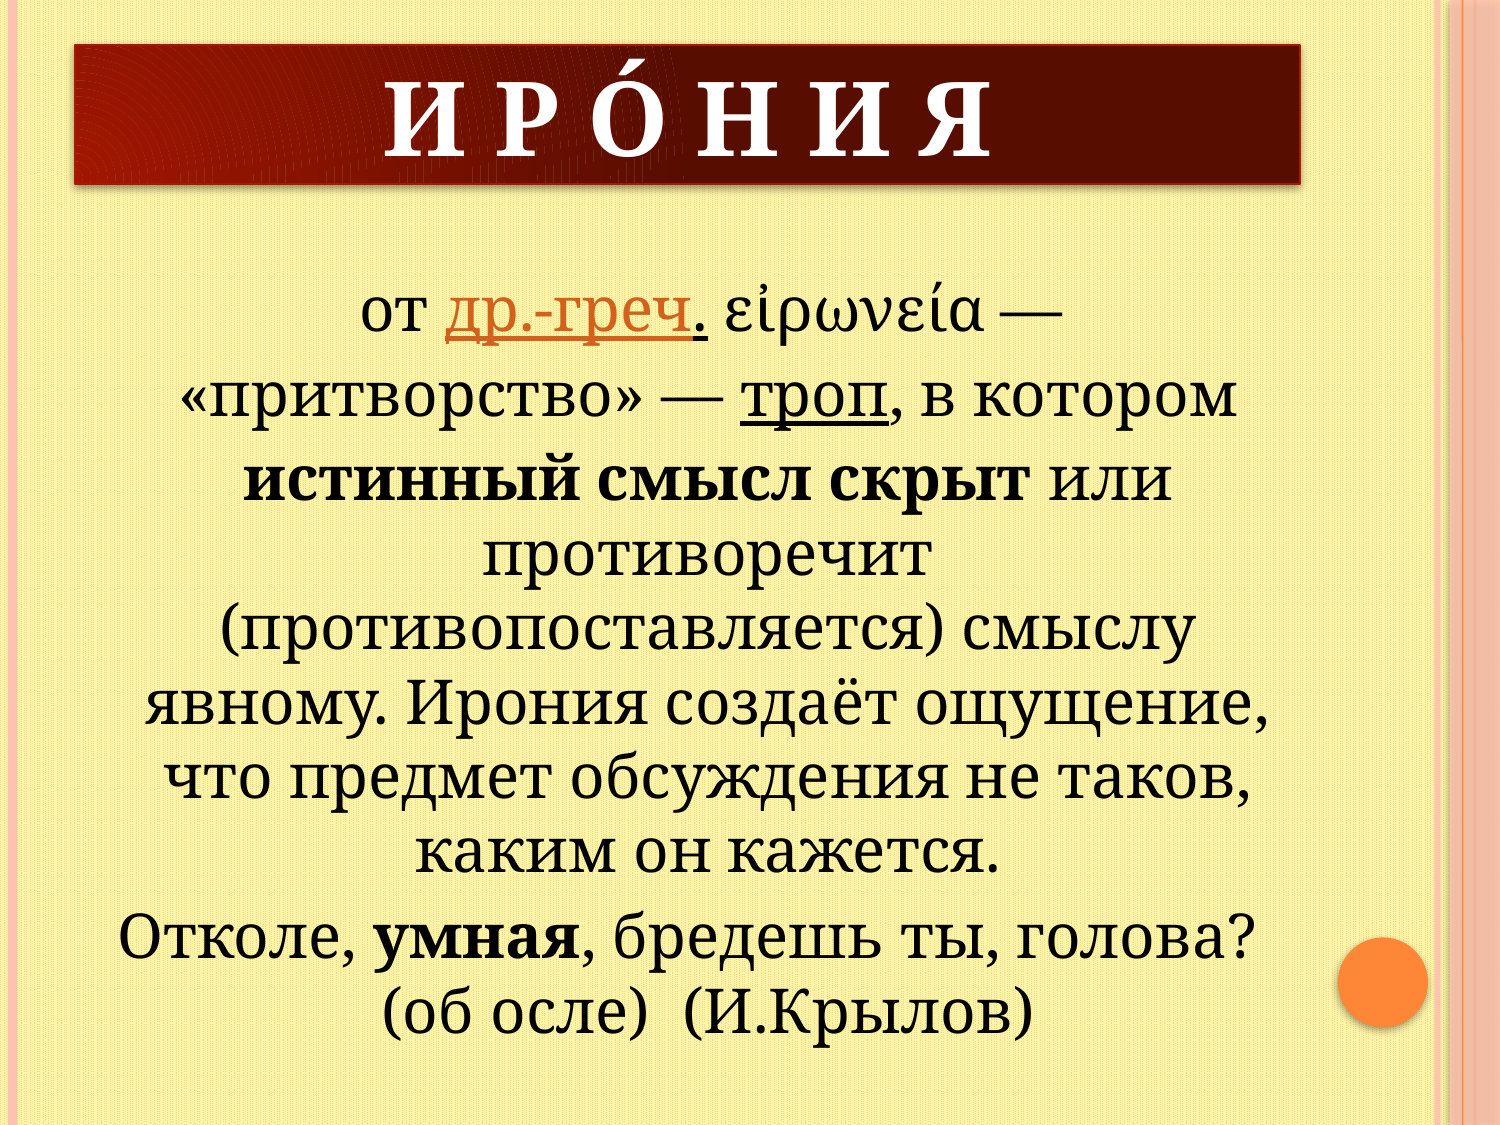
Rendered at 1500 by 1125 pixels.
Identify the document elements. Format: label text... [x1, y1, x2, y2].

list от др.-греч. εἰρωνεία — «притворство» — троп, в котором истинный смысл скрыт или противоречит (противопоставляется) смыслу явному. Ирония создаёт ощущение, что предмет обсуждения не таков, каким он кажется. Отколе, умная, бредешь ты, голова? (об осле) (И.Крылов) [75, 262, 1300, 1062]
title И р о́ н и я [74, 44, 1301, 185]
